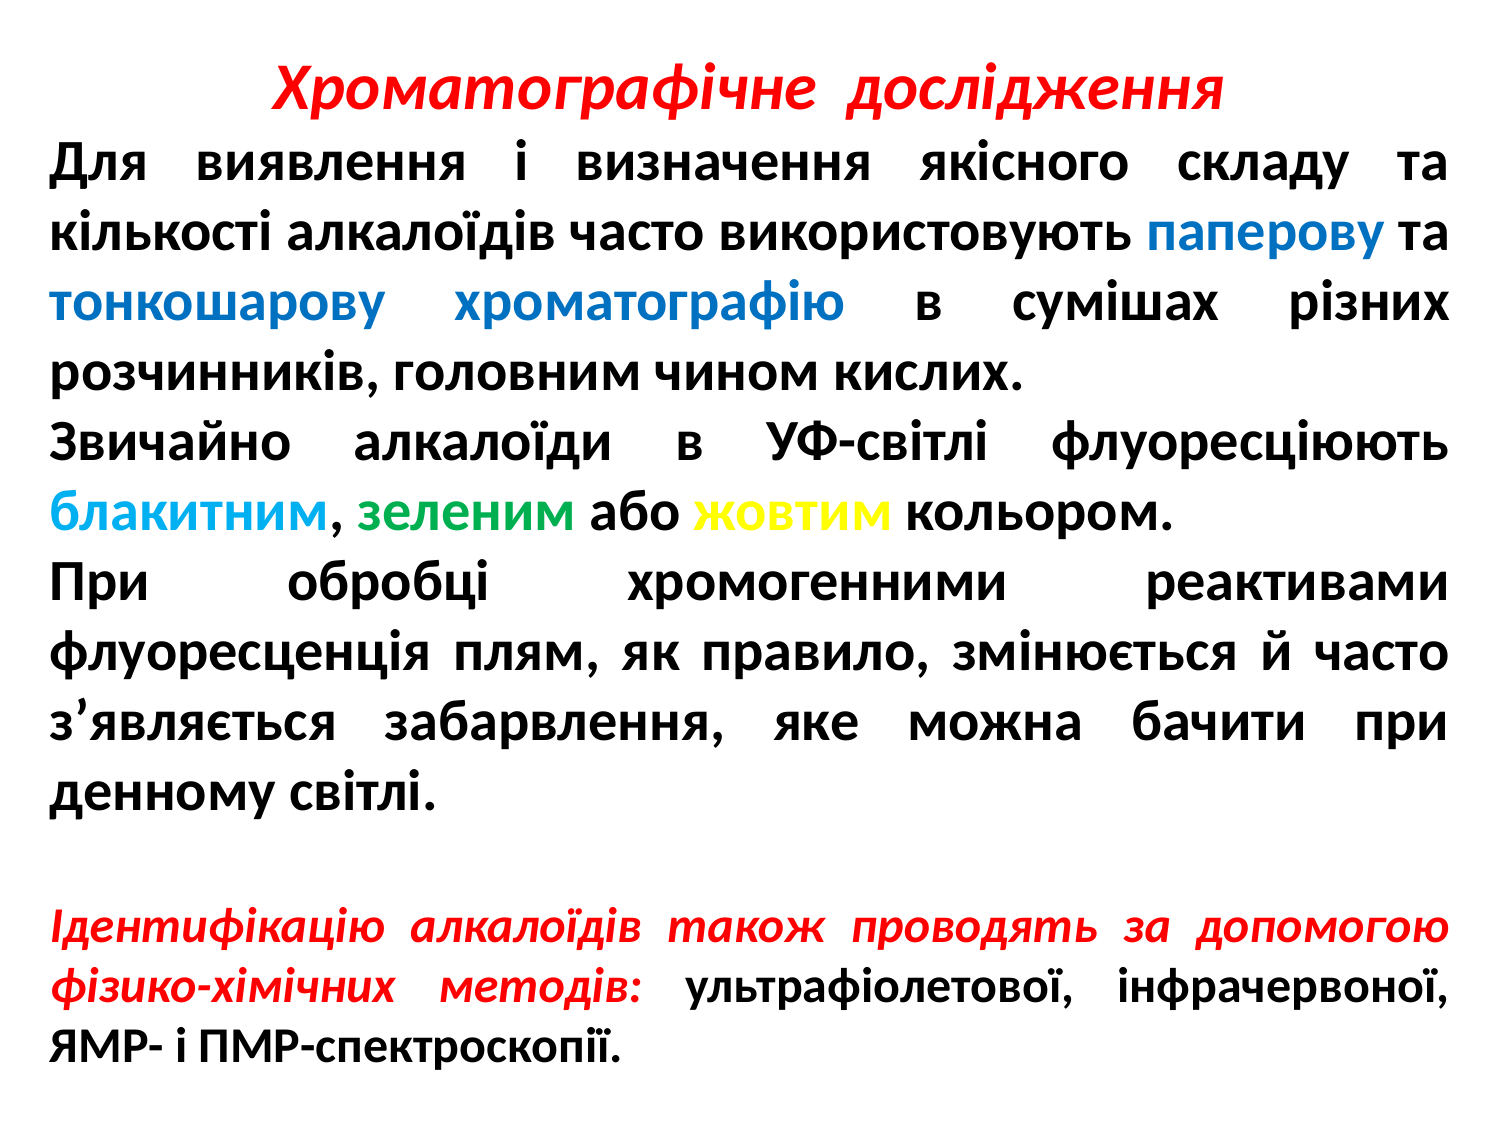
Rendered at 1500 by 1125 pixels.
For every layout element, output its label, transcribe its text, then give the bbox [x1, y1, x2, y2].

text_box Хроматографічне дослідження Для виявлення і визначення якісного складу та кількості алкалоїдів часто використовують паперову та тонкошарову хроматографію в сумішах різних розчинників, головним чином кислих. Звичайно алкалоїди в УФ-світлі флуоресціюють блакитним, зеленим або жовтим кольором. При обробці хромогенними реактивами флуоресценція плям, як правило, змінюється й часто з’являється забарвлення, яке можна бачити при денному світлі. Ідентифікацію алкалоїдів також проводять за допомогою фізико-хімічних методів: ультрафіолетової, інфрачервоної, ЯМР- і ПМР-спектроскопії. [35, 35, 1465, 1080]
